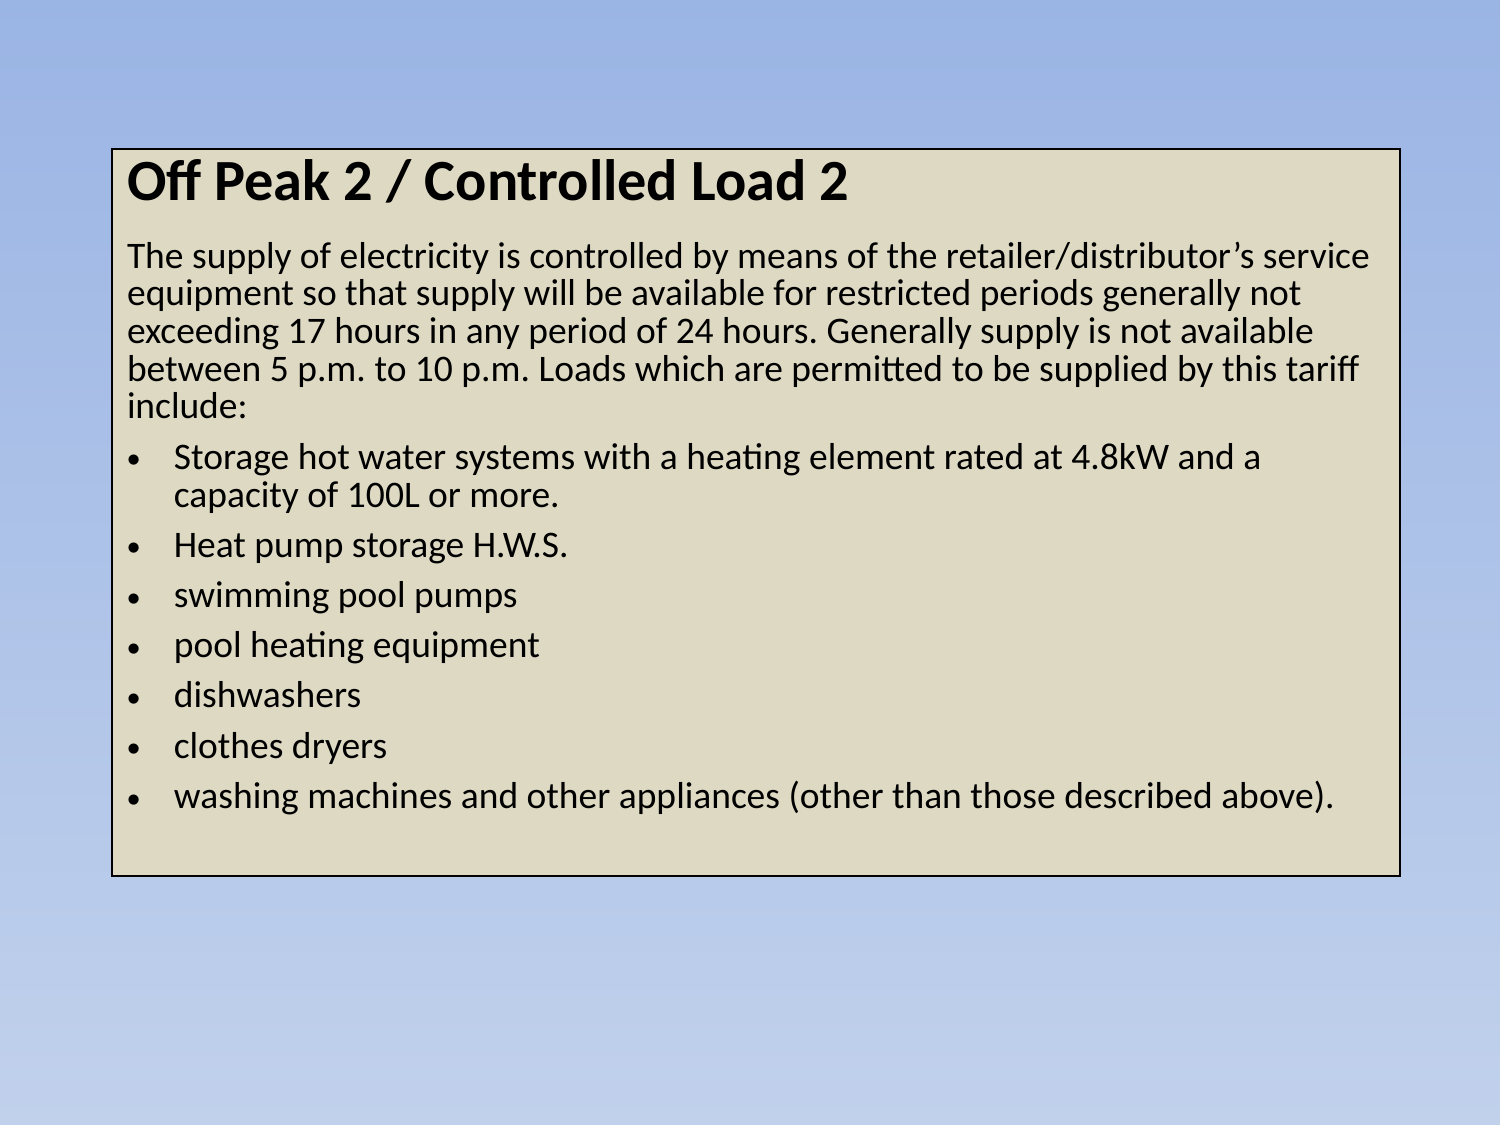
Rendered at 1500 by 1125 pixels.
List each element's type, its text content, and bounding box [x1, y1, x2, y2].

table_header Off Peak 2 / Controlled Load 2 The supply of electricity is controlled by means of the retailer/distributor’s service equipment so that supply will be available for restricted periods generally not exceeding 17 hours in any period of 24 hours. Generally supply is not available between 5 p.m. to 10 p.m. Loads which are permitted to be supplied by this tariff include: Storage hot water systems with a heating element rated at 4.8kW and a capacity of 100L or more. Heat pump storage H.W.S. swimming pool pumps pool heating equipment dishwashers clothes dryers washing machines and other appliances (other than those described above). [113, 150, 1399, 875]
